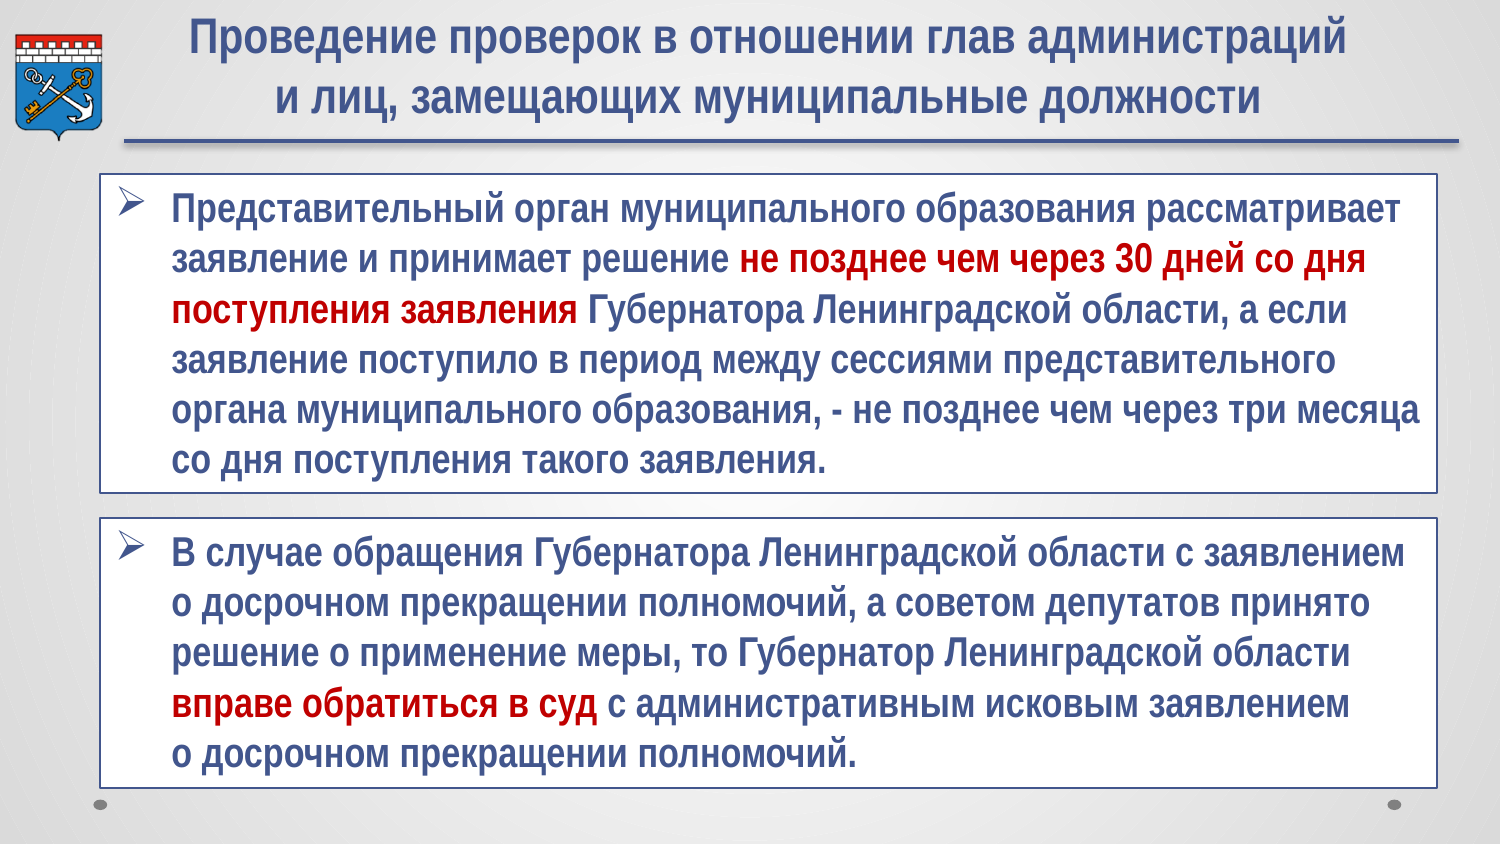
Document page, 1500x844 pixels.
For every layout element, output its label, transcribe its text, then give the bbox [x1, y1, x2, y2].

text_box Проведение проверок в отношении глав администраций и лиц, замещающих муниципальные должности [123, 42, 1414, 131]
text_box Представительный орган муниципального образования рассматривает заявление и принимает решение не позднее чем через 30 дней со дня поступления заявления Губернатора Ленинградской области, а если заявление поступило в период между сессиями представительного органа муниципального образования, - не позднее чем через три месяца со дня поступления такого заявления. [98, 171, 1439, 495]
picture [13, 31, 103, 142]
text_box В случае обращения Губернатора Ленинградской области с заявлением о досрочном прекращении полномочий, а советом депутатов принято решение о применение меры, то Губернатор Ленинградской области вправе обратиться в суд с административным исковым заявлением о досрочном прекращении полномочий. [98, 515, 1439, 790]
